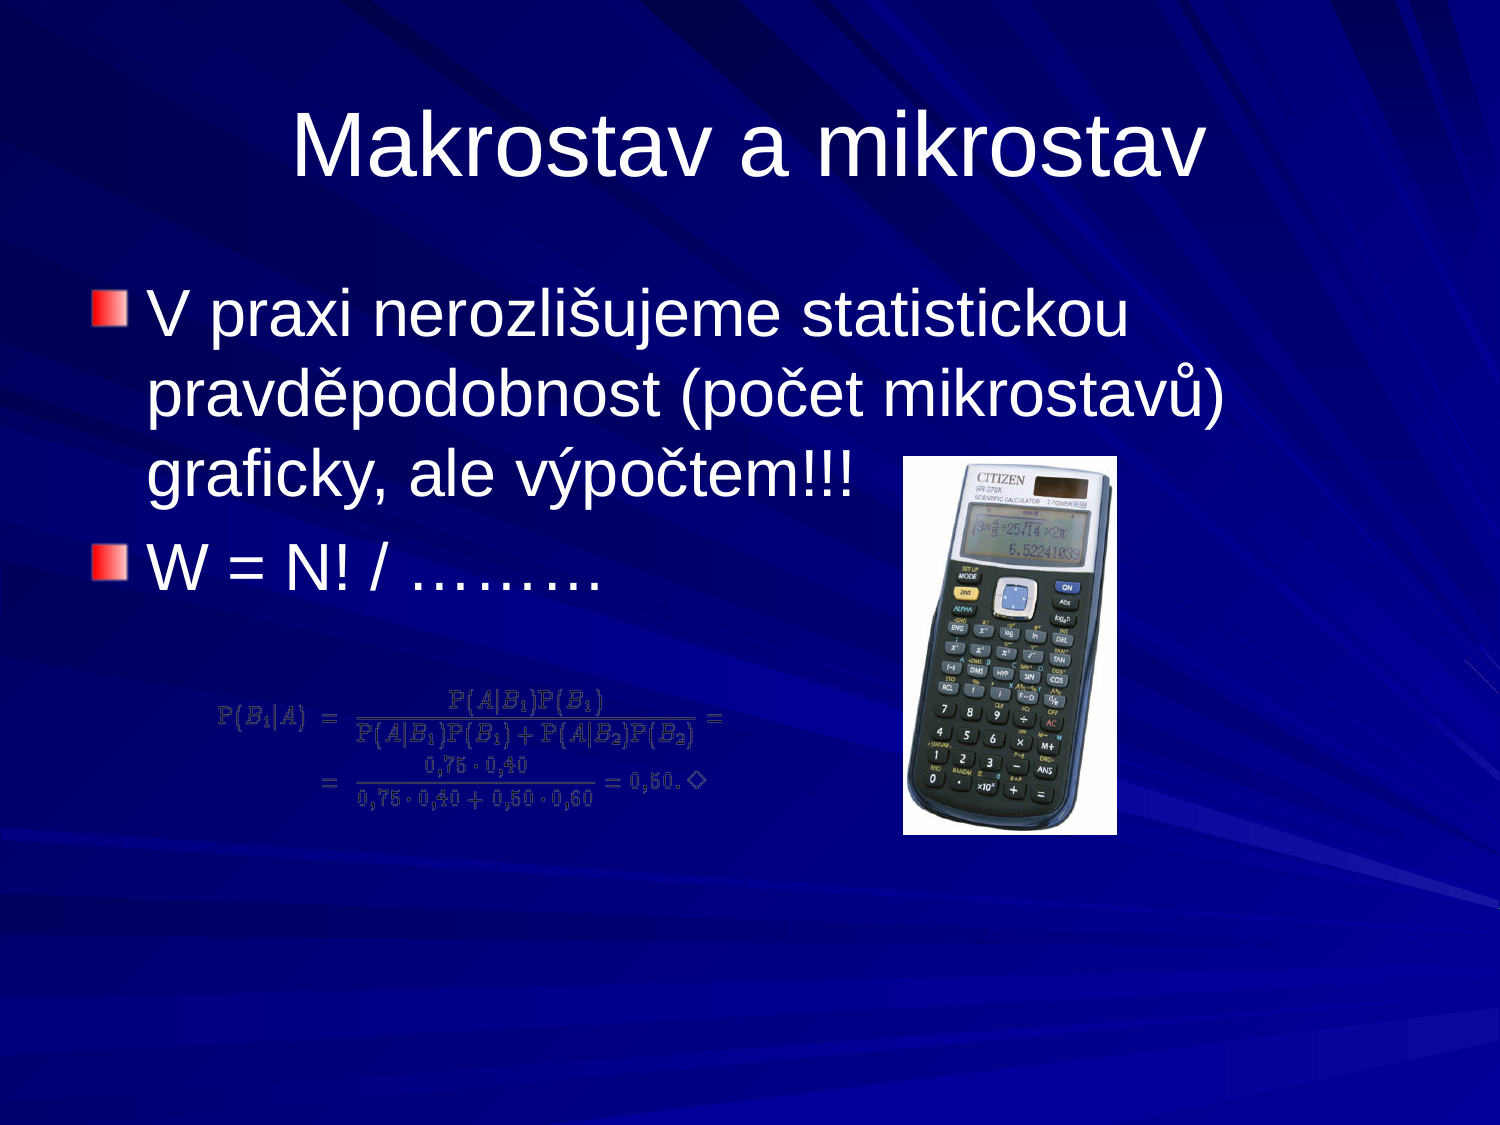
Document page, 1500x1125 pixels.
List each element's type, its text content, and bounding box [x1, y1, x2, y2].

picture [903, 455, 1117, 835]
list V praxi nerozlišujeme statistickou pravděpodobnost (počet mikrostavů) graficky, ale výpočtem!!! W = N! / ……… [74, 262, 1426, 1006]
picture [90, 542, 132, 585]
picture [90, 288, 132, 331]
picture [218, 680, 722, 814]
title Makrostav a mikrostav [74, 45, 1426, 234]
